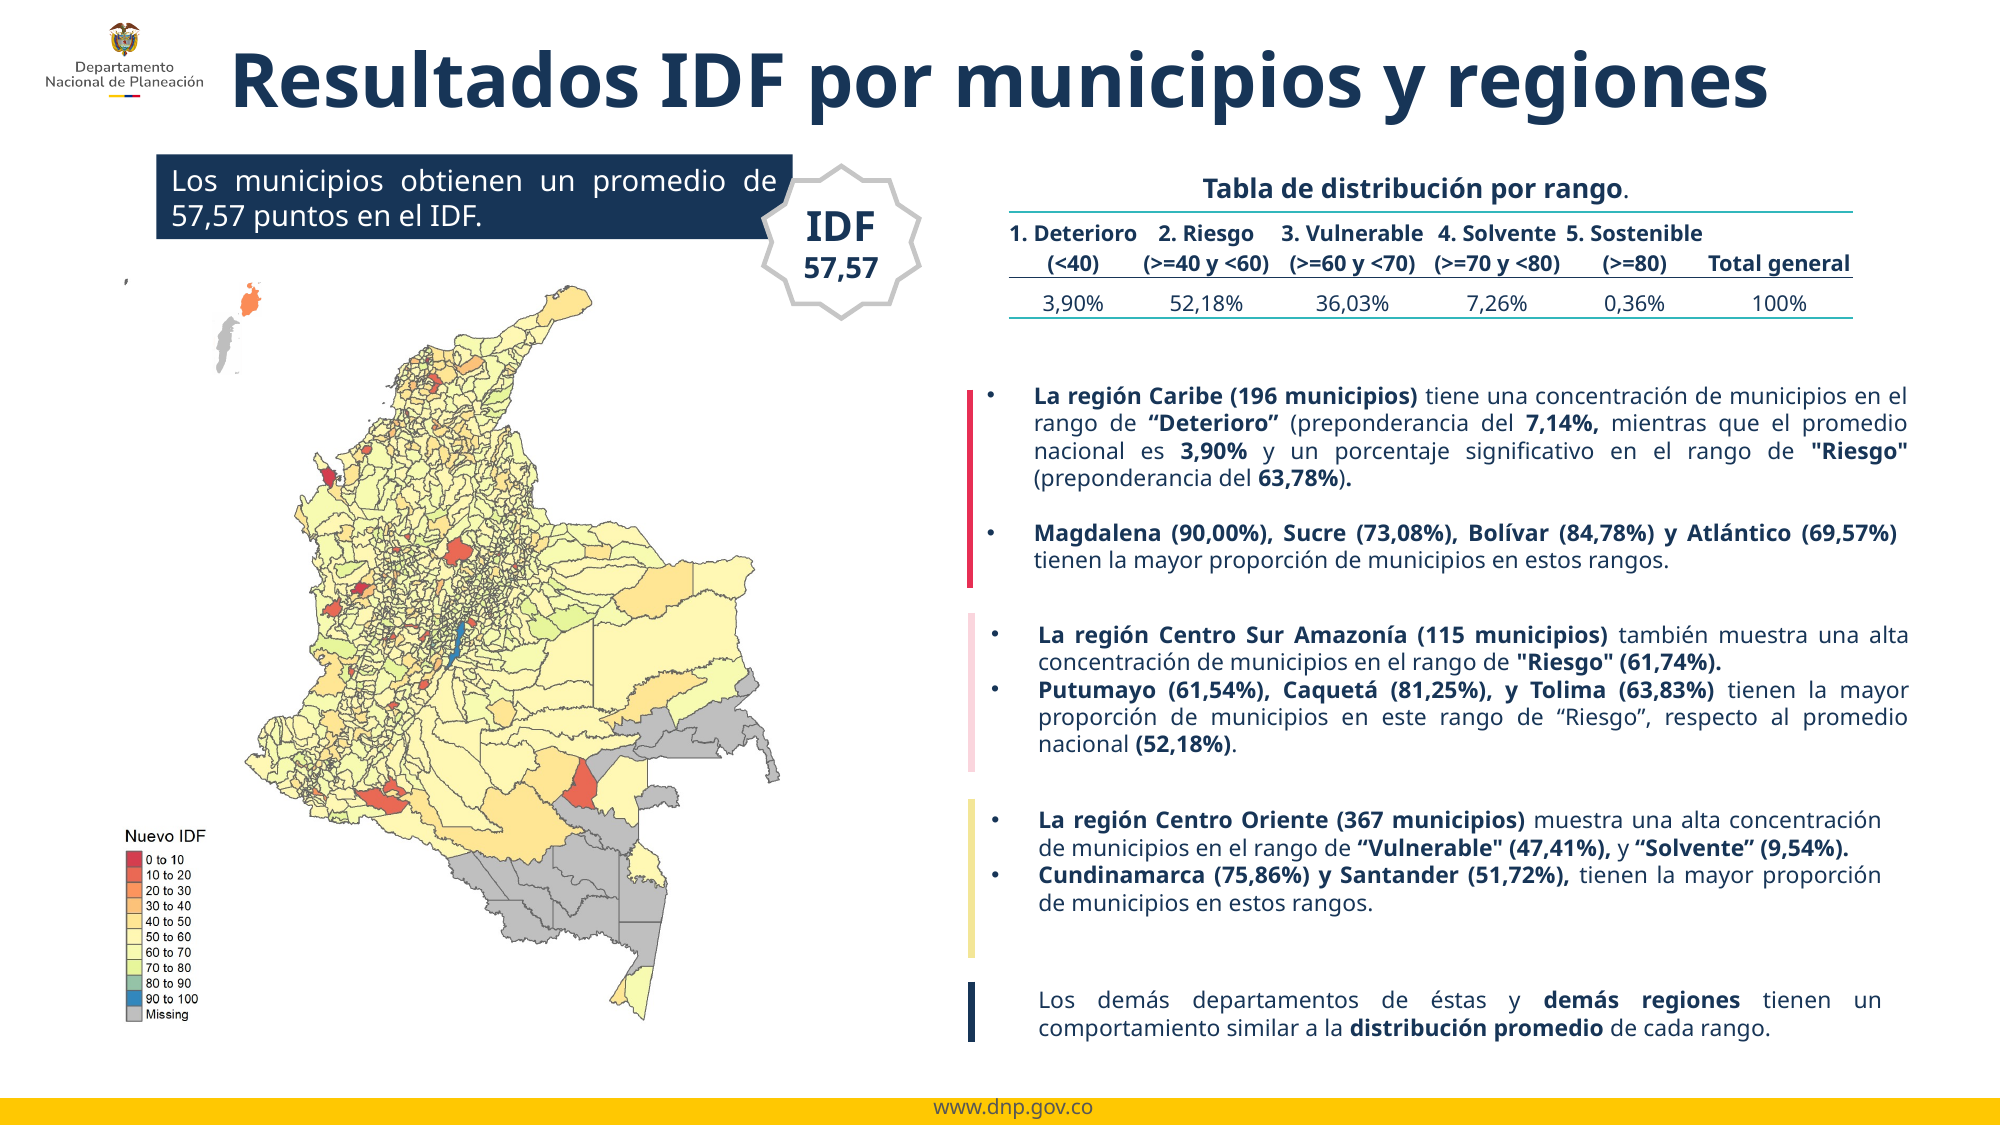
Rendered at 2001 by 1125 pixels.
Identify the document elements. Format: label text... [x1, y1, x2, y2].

table_cell 100% [1705, 278, 1853, 317]
text_box Tabla de distribución por rango. [1188, 131, 1713, 212]
text_box La región Centro Sur Amazonía (115 municipios) también muestra una alta concentración de municipios en el rango de "Riesgo" (61,74%). Putumayo (61,54%), Caquetá (81,25%), y Tolima (63,83%) tienen la mayor proporción de municipios en este rango de “Riesgo”, respecto al promedio nacional (52,18%). [976, 612, 1925, 765]
picture [22, 0, 227, 115]
table_cell 52,18% [1138, 278, 1275, 317]
text_box La región Centro Oriente (367 municipios) muestra una alta concentración de municipios en el rango de “Vulnerable" (47,41%), y “Solvente” (9,54%). Cundinamarca (75,86%) y Santander (51,72%), tienen la mayor proporción de municipios en estos rangos. [976, 798, 1898, 924]
table_header 2. Riesgo (>=40 y <60) [1138, 213, 1275, 277]
table_cell 7,26% [1431, 278, 1564, 317]
text_box Resultados IDF por municipios y regiones [214, 35, 1825, 132]
table_cell 36,03% [1275, 278, 1431, 317]
table_header 1. Deterioro (<40) [1009, 213, 1138, 277]
text_box IDF 57,57 [762, 164, 921, 320]
table_header 4. Solvente (>=70 y <80) [1431, 213, 1564, 277]
text_box Los municipios obtienen un promedio de 57,57 puntos en el IDF. [156, 154, 793, 240]
table_header 3. Vulnerable (>=60 y <70) [1275, 213, 1431, 277]
table_header Total general [1705, 213, 1853, 277]
text_box Los demás departamentos de éstas y demás regiones tienen un comportamiento similar a la distribución promedio de cada rango. [1023, 978, 1897, 1076]
table_header 5. Sostenible (>=80) [1564, 213, 1705, 277]
picture [117, 273, 789, 1053]
table_cell 0,36% [1564, 278, 1705, 317]
text_box La región Caribe (196 municipios) tiene una concentración de municipios en el rango de “Deterioro” (preponderancia del 7,14%, mientras que el promedio nacional es 3,90% y un porcentaje significativo en el rango de "Riesgo" (preponderancia del 63,78%). Magdalena (90,00%), Sucre (73,08%), Bolívar (84,78%) y Atlántico (69,57%) tienen la mayor proporción de municipios en estos rangos. [972, 373, 1923, 581]
table_cell 3,90% [1009, 278, 1138, 317]
